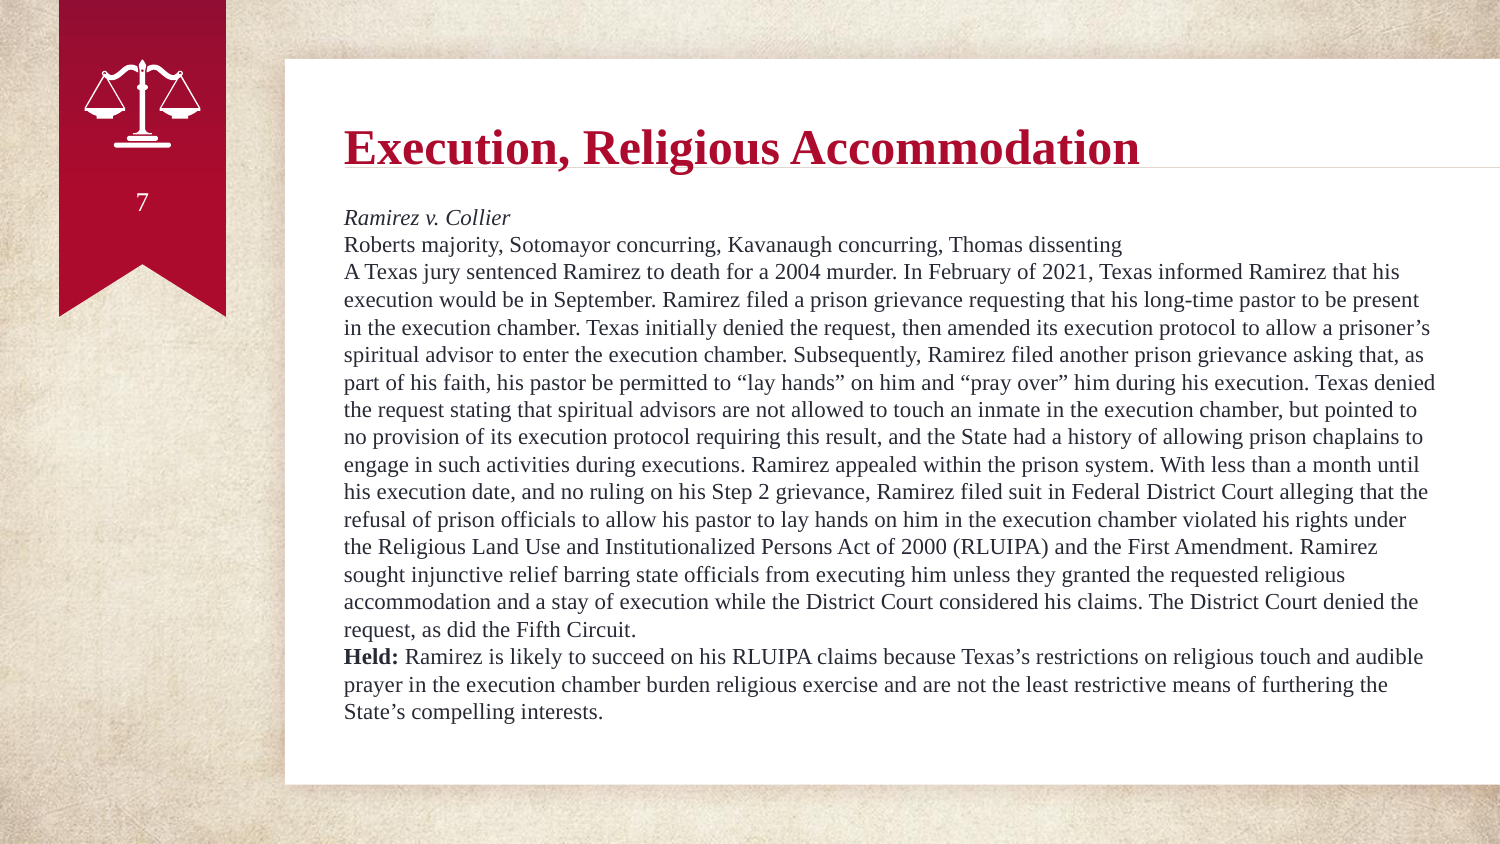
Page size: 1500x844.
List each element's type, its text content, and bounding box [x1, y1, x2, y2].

picture [0, 0, 1500, 844]
title Execution, Religious Accommodation [343, 109, 1441, 175]
list Ramirez v. Collier Roberts majority, Sotomayor concurring, Kavanaugh concurring, Thomas dissenting A Texas jury sentenced Ramirez to death for a 2004 murder. In February of 2021, Texas informed Ramirez that his execution would be in September. Ramirez filed a prison grievance requesting that his long-time pastor to be present in the execution chamber. Texas initially denied the request, then amended its execution protocol to allow a prisoner’s spiritual advisor to enter the execution chamber. Subsequently, Ramirez filed another prison grievance asking that, as part of his faith, his pastor be permitted to “lay hands” on him and “pray over” him during his execution. Texas denied the request stating that spiritual advisors are not allowed to touch an inmate in the execution chamber, but pointed to no provision of its execution protocol requiring this result, and the State had a history of allowing prison chaplains to engage in such activities during executions. Ramirez appealed within the prison system. With less than a month until his execution date, and no ruling on his Step 2 grievance, Ramirez filed suit in Federal District Court alleging that the refusal of prison officials to allow his pastor to lay hands on him in the execution chamber violated his rights under the Religious Land Use and Institutionalized Persons Act of 2000 (RLUIPA) and the First Amendment. Ramirez sought injunctive relief barring state officials from executing him unless they granted the requested religious accommodation and a stay of execution while the District Court considered his claims. The District Court denied the request, as did the Fifth Circuit. Held: Ramirez is likely to succeed on his RLUIPA claims because Texas’s restrictions on religious touch and audible prayer in the execution chamber burden religious exercise and are not the least restrictive means of furthering the State’s compelling interests. [343, 202, 1441, 753]
slide_number 7 [58, 167, 226, 233]
